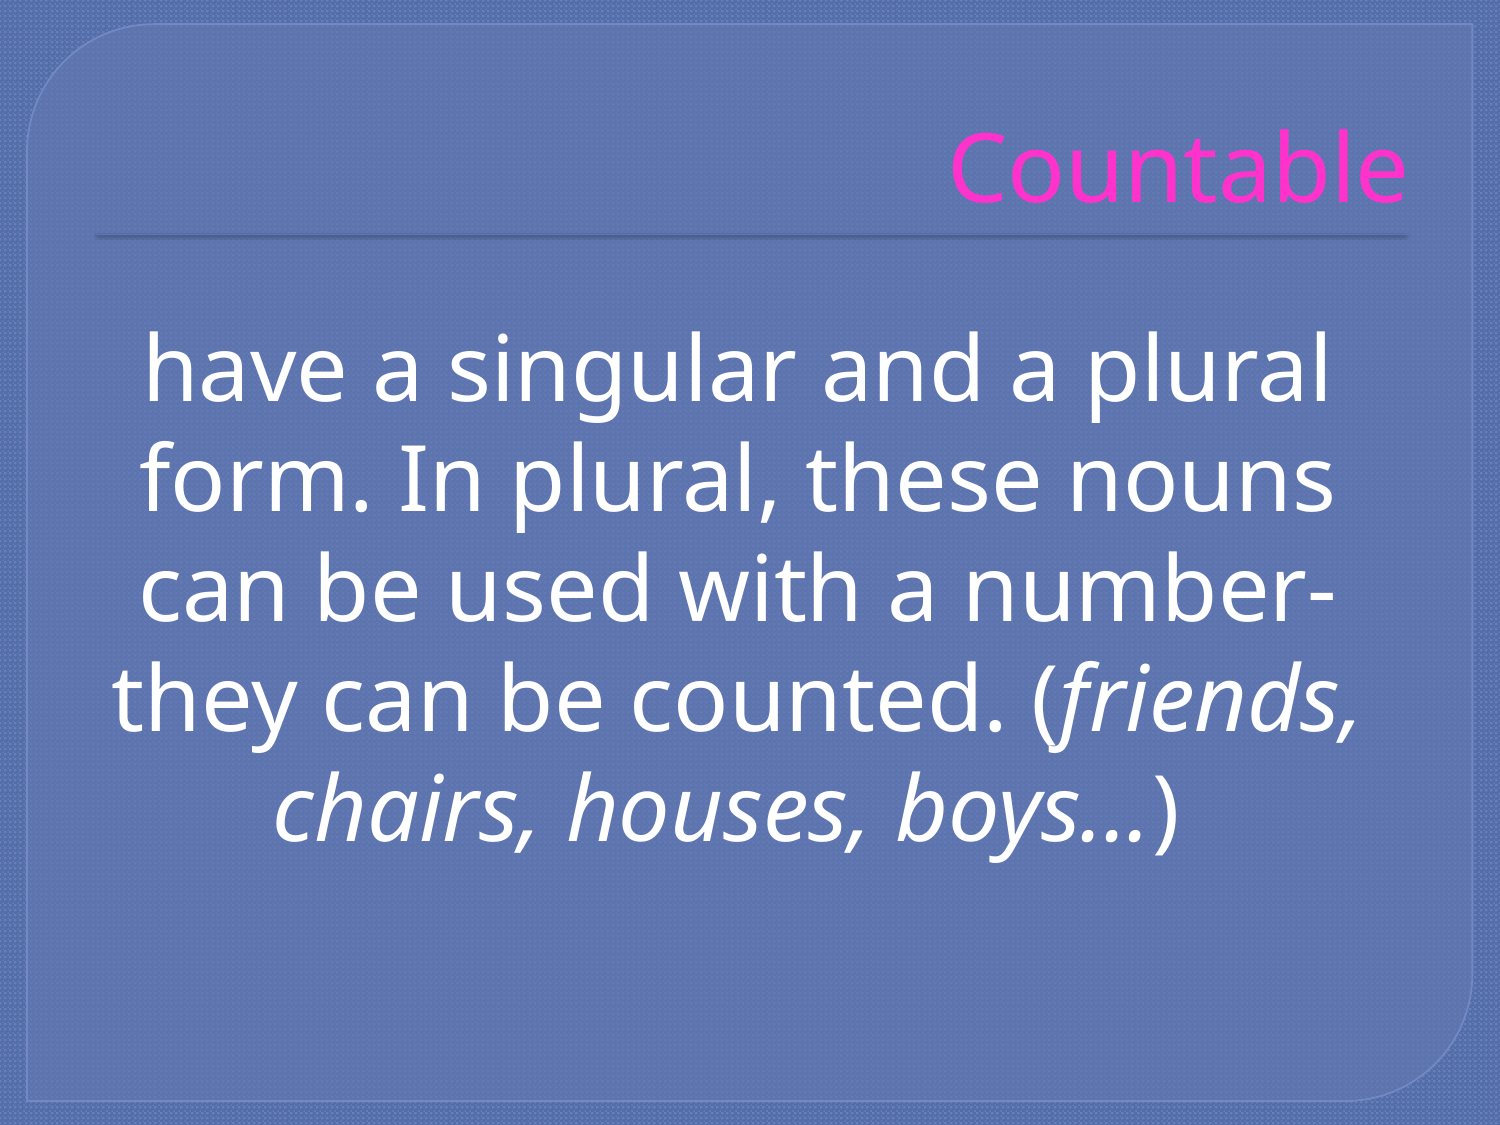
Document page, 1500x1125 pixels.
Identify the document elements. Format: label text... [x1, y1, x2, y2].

text_box have a singular and a plural form. In plural, these nouns can be used with a number- they can be counted. (friends, chairs, houses, boys...) [64, 302, 1412, 913]
title Countable [75, 41, 1425, 229]
